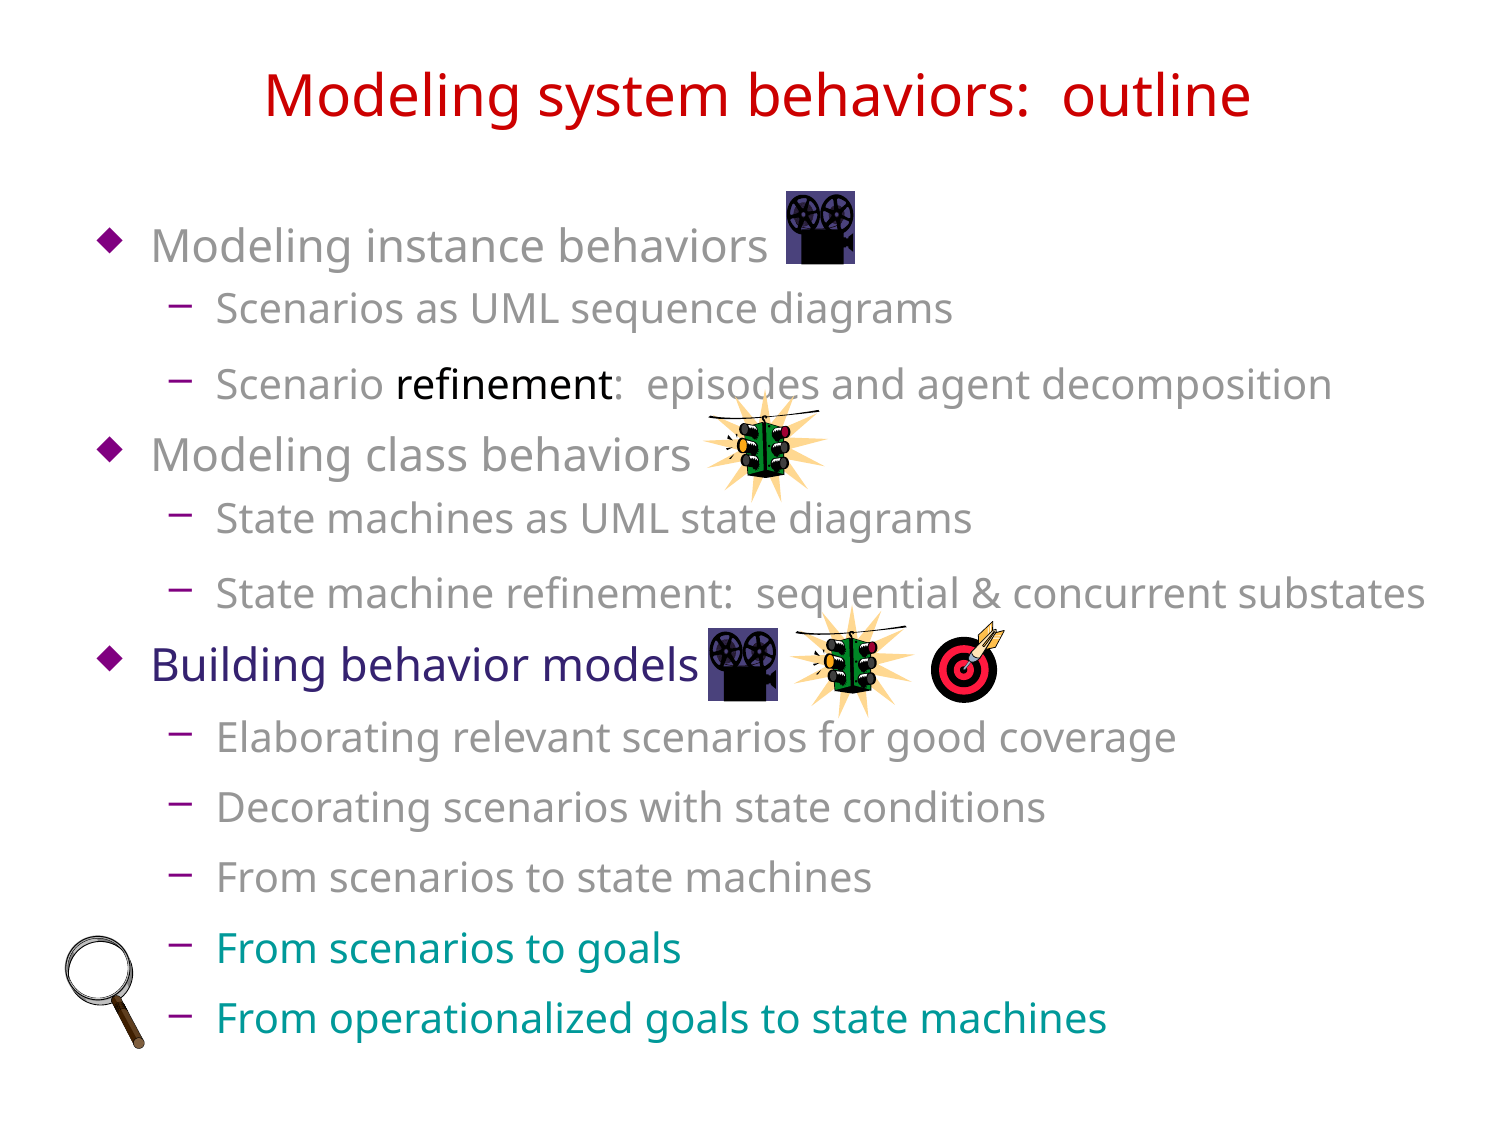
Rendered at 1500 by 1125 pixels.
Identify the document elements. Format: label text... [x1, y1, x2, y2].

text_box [785, 190, 856, 265]
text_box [930, 621, 1005, 704]
picture [64, 935, 145, 1050]
picture [789, 604, 916, 719]
picture [702, 388, 829, 504]
title Modeling system behaviors: outline [245, 30, 1270, 156]
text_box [707, 627, 779, 702]
list Modeling instance behaviors Scenarios as UML sequence diagrams Scenario refinement: episodes and agent decomposition Modeling class behaviors State machines as UML state diagrams State machine refinement: sequential & concurrent substates Building behavior models Elaborating relevant scenarios for good coverage Decorating scenarios with state conditions From scenarios to state machines From scenarios to goals From operationalized goals to state machines [46, 210, 1484, 1027]
